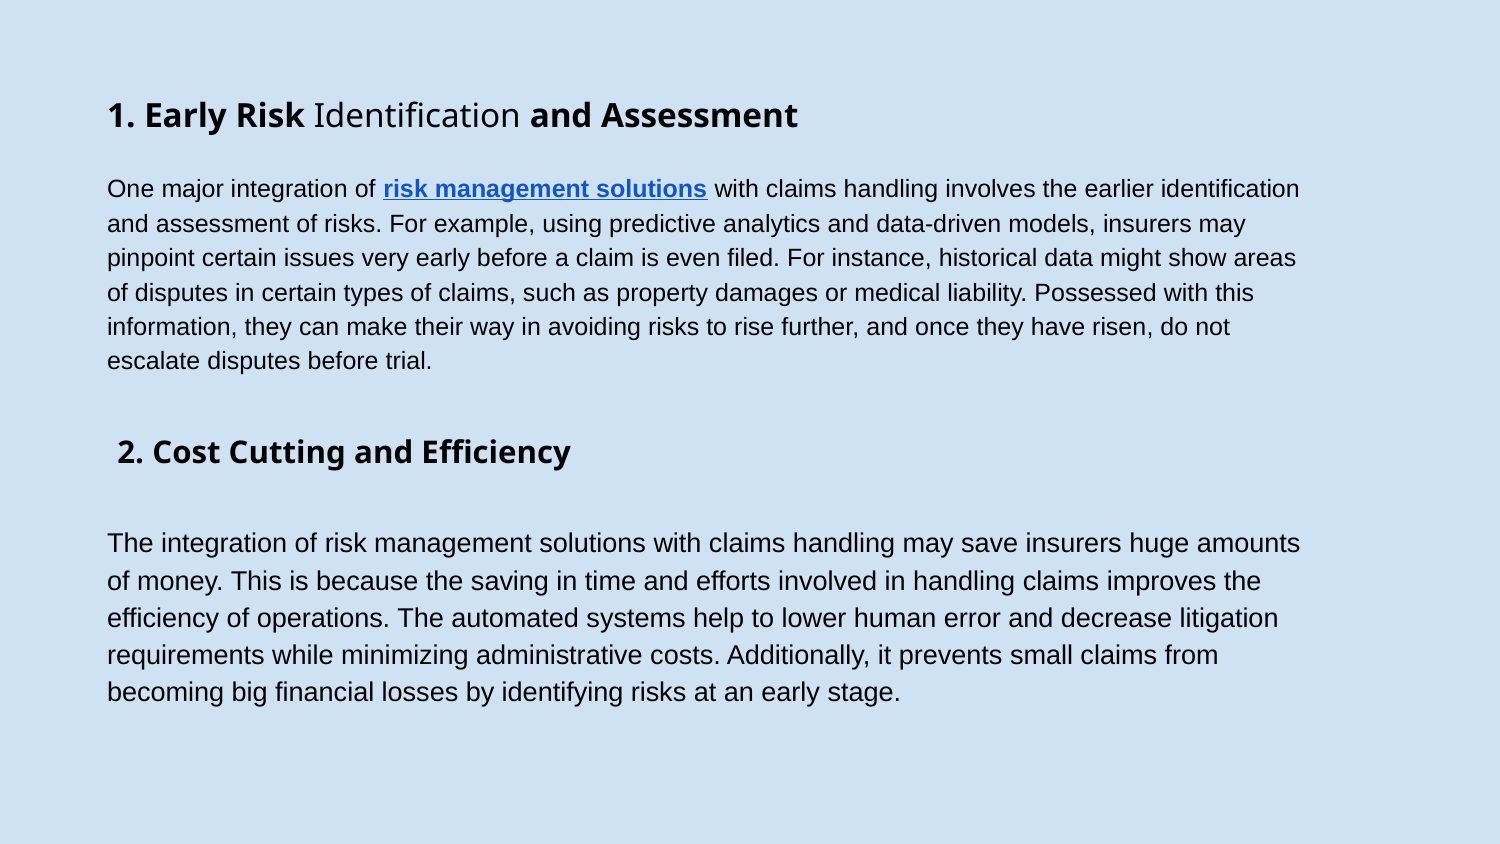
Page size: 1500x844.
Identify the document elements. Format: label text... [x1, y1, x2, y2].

title 1. Early Risk Identification and Assessment [92, 72, 1490, 167]
list The integration of risk management solutions with claims handling may save insurers huge amounts of money. This is because the saving in time and efforts involved in handling claims improves the efficiency of operations. The automated systems help to lower human error and decrease litigation requirements while minimizing administrative costs. Additionally, it prevents small claims from becoming big financial losses by identifying risks at an early stage. [92, 505, 1337, 797]
list One major integration of risk management solutions with claims handling involves the earlier identification and assessment of risks. For example, using predictive analytics and data-driven models, insurers may pinpoint certain issues very early before a claim is even filed. For instance, historical data might show areas of disputes in certain types of claims, such as property damages or medical liability. Possessed with this information, they can make their way in avoiding risks to rise further, and once they have risen, do not escalate disputes before trial. [92, 167, 1337, 402]
title 2. Cost Cutting and Efficiency [102, 411, 1500, 506]
